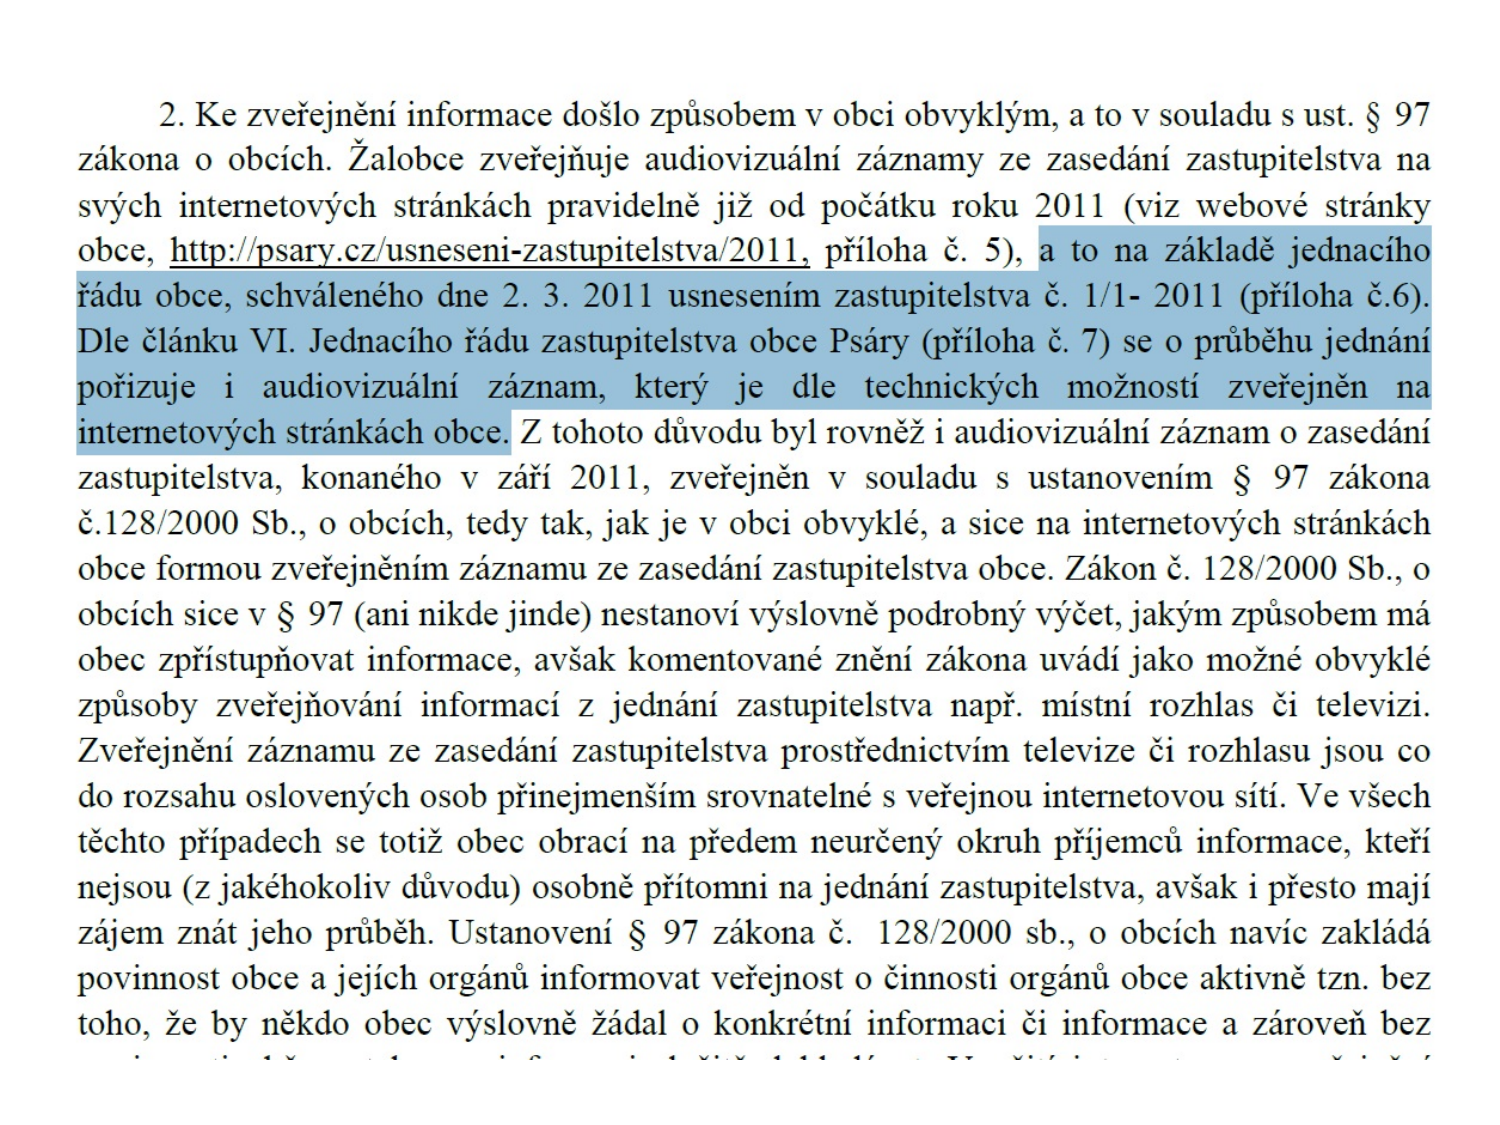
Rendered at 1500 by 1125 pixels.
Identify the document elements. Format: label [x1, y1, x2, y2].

picture [0, 65, 1500, 1060]
